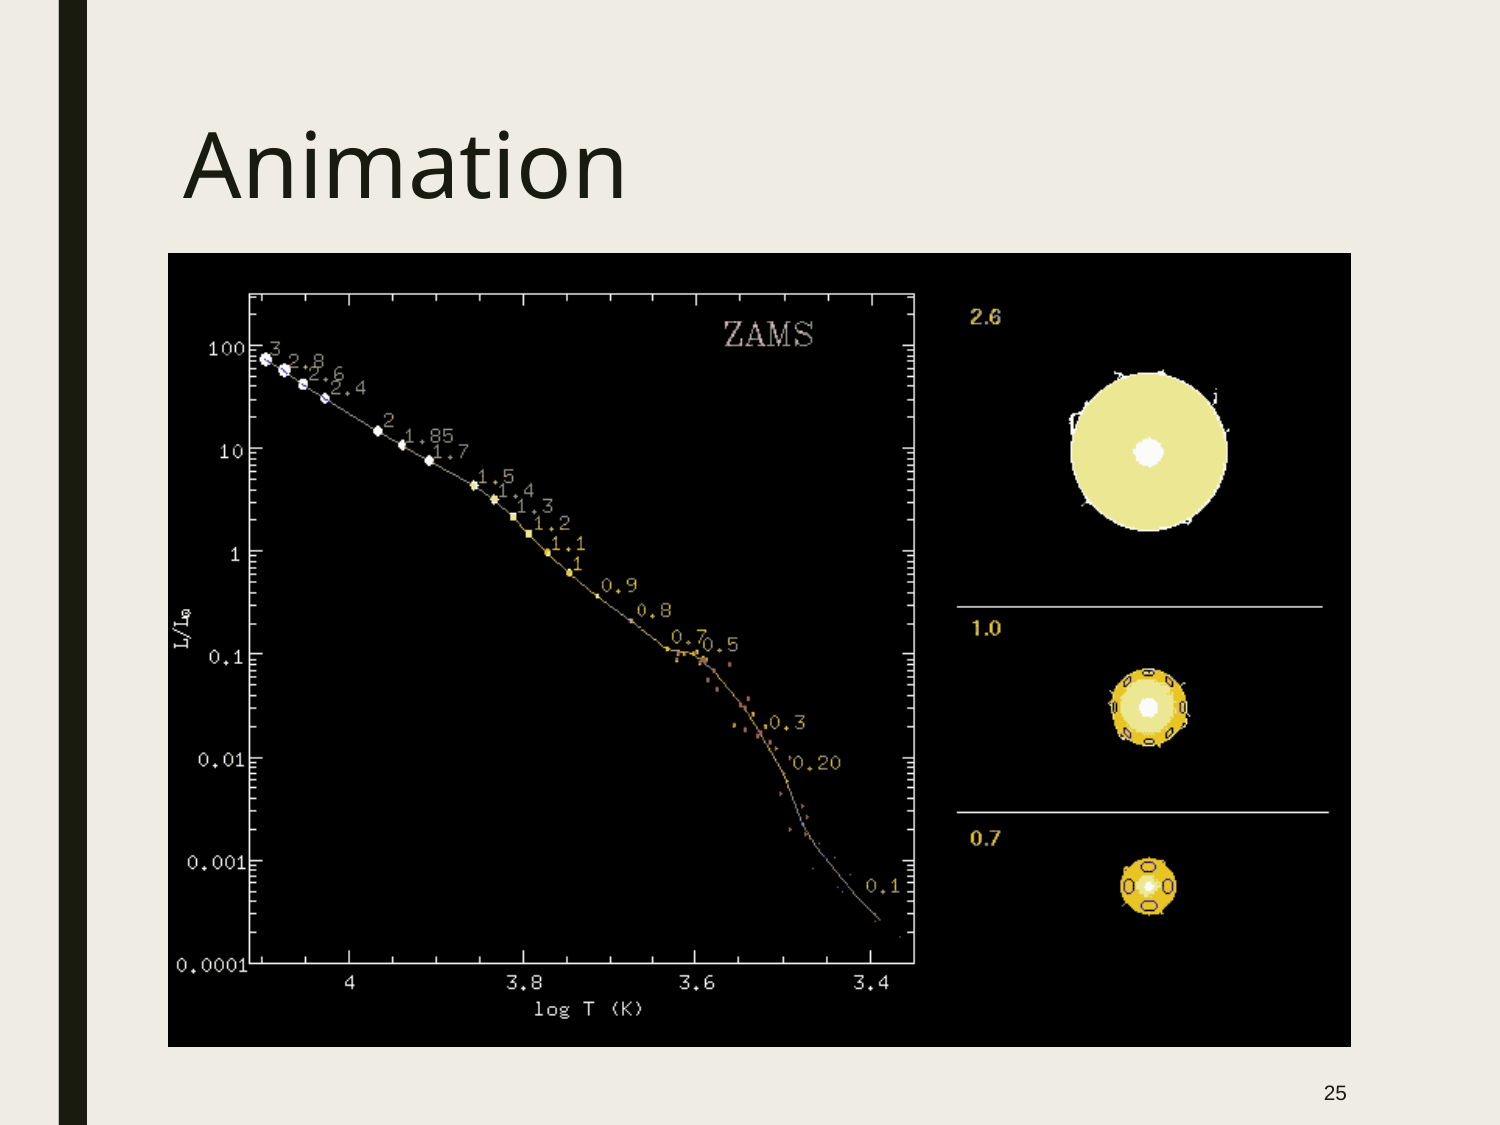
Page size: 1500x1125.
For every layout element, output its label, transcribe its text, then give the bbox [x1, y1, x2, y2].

title Animation [168, 112, 1351, 233]
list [168, 253, 1351, 1047]
slide_number 25 [1165, 1058, 1362, 1125]
